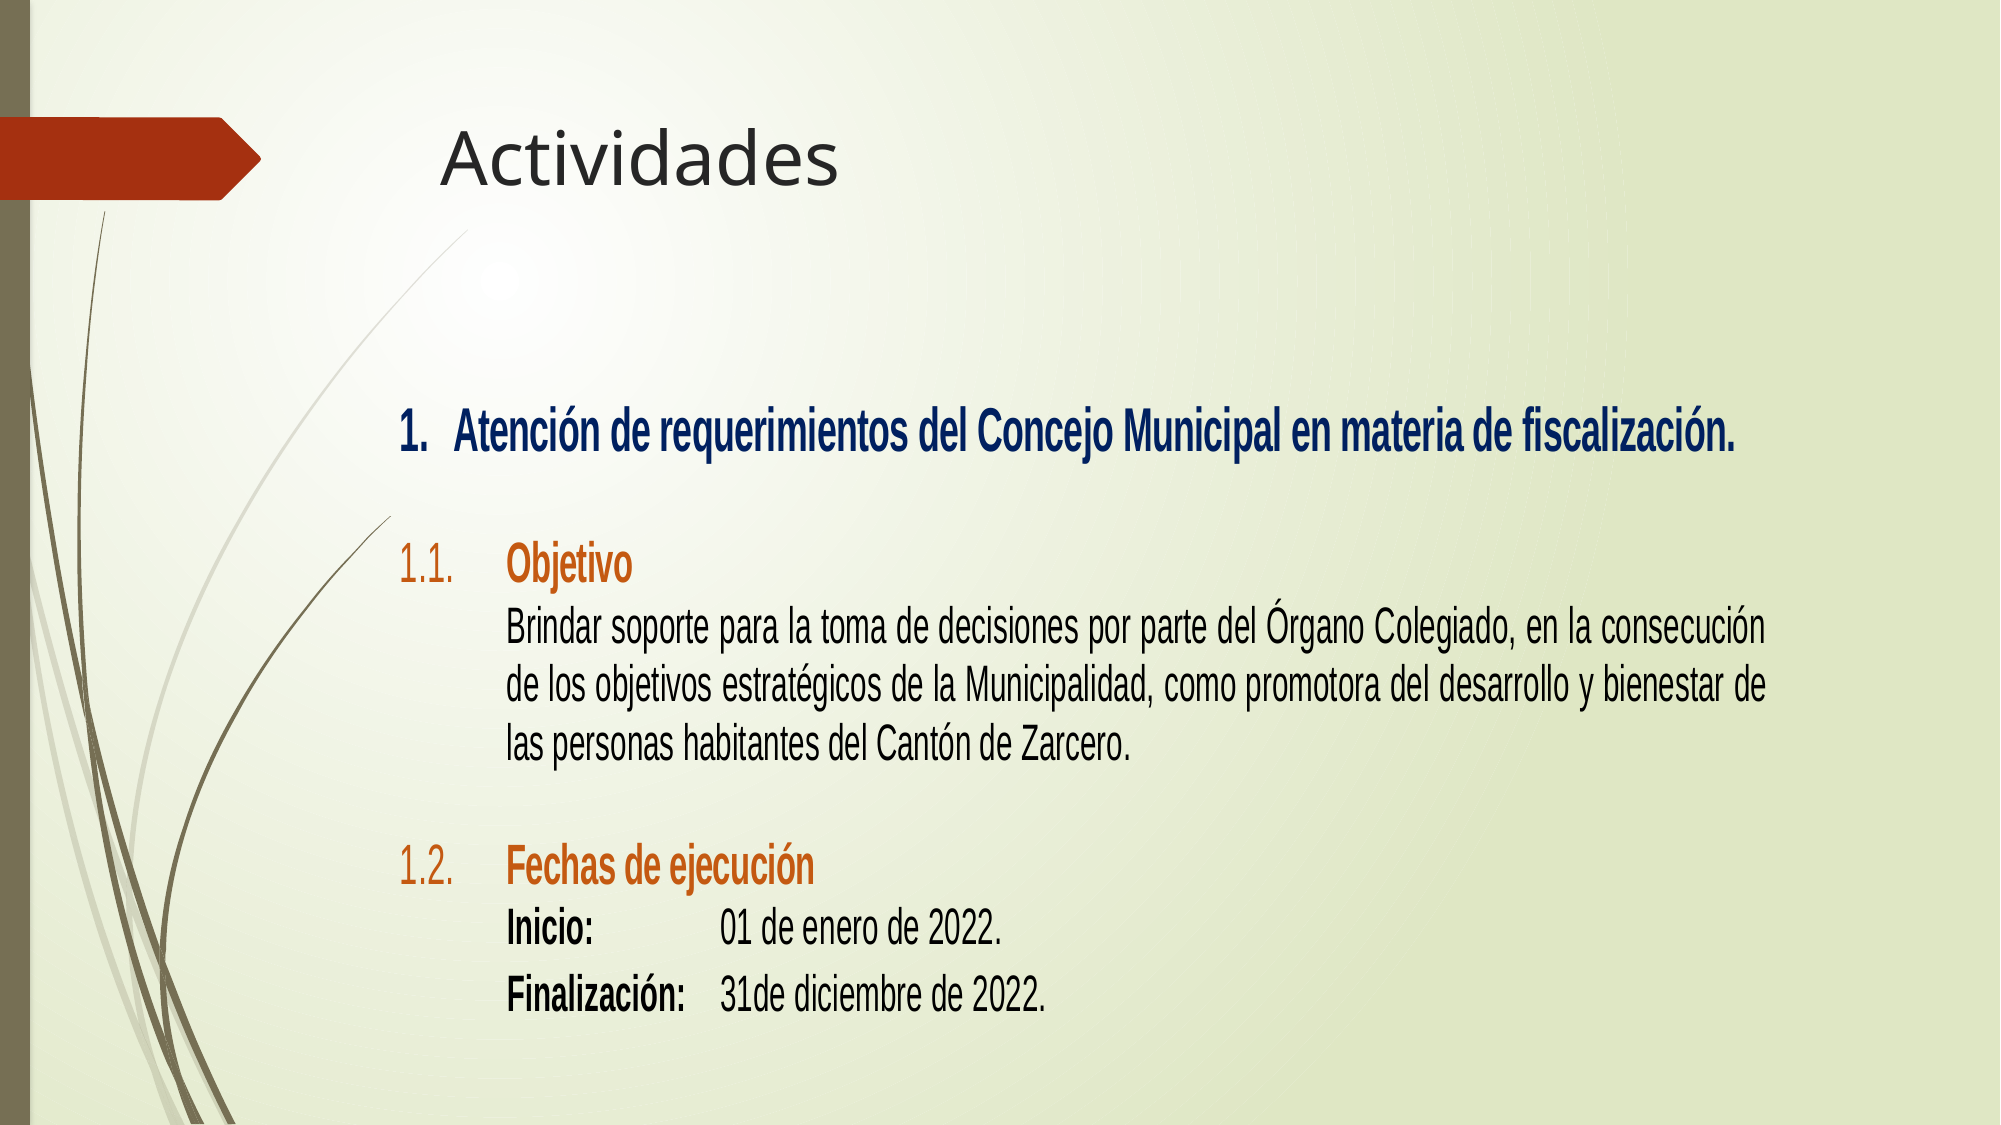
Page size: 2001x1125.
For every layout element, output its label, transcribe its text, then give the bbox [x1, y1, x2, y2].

title Actividades [425, 102, 1888, 313]
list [399, 327, 1770, 1023]
